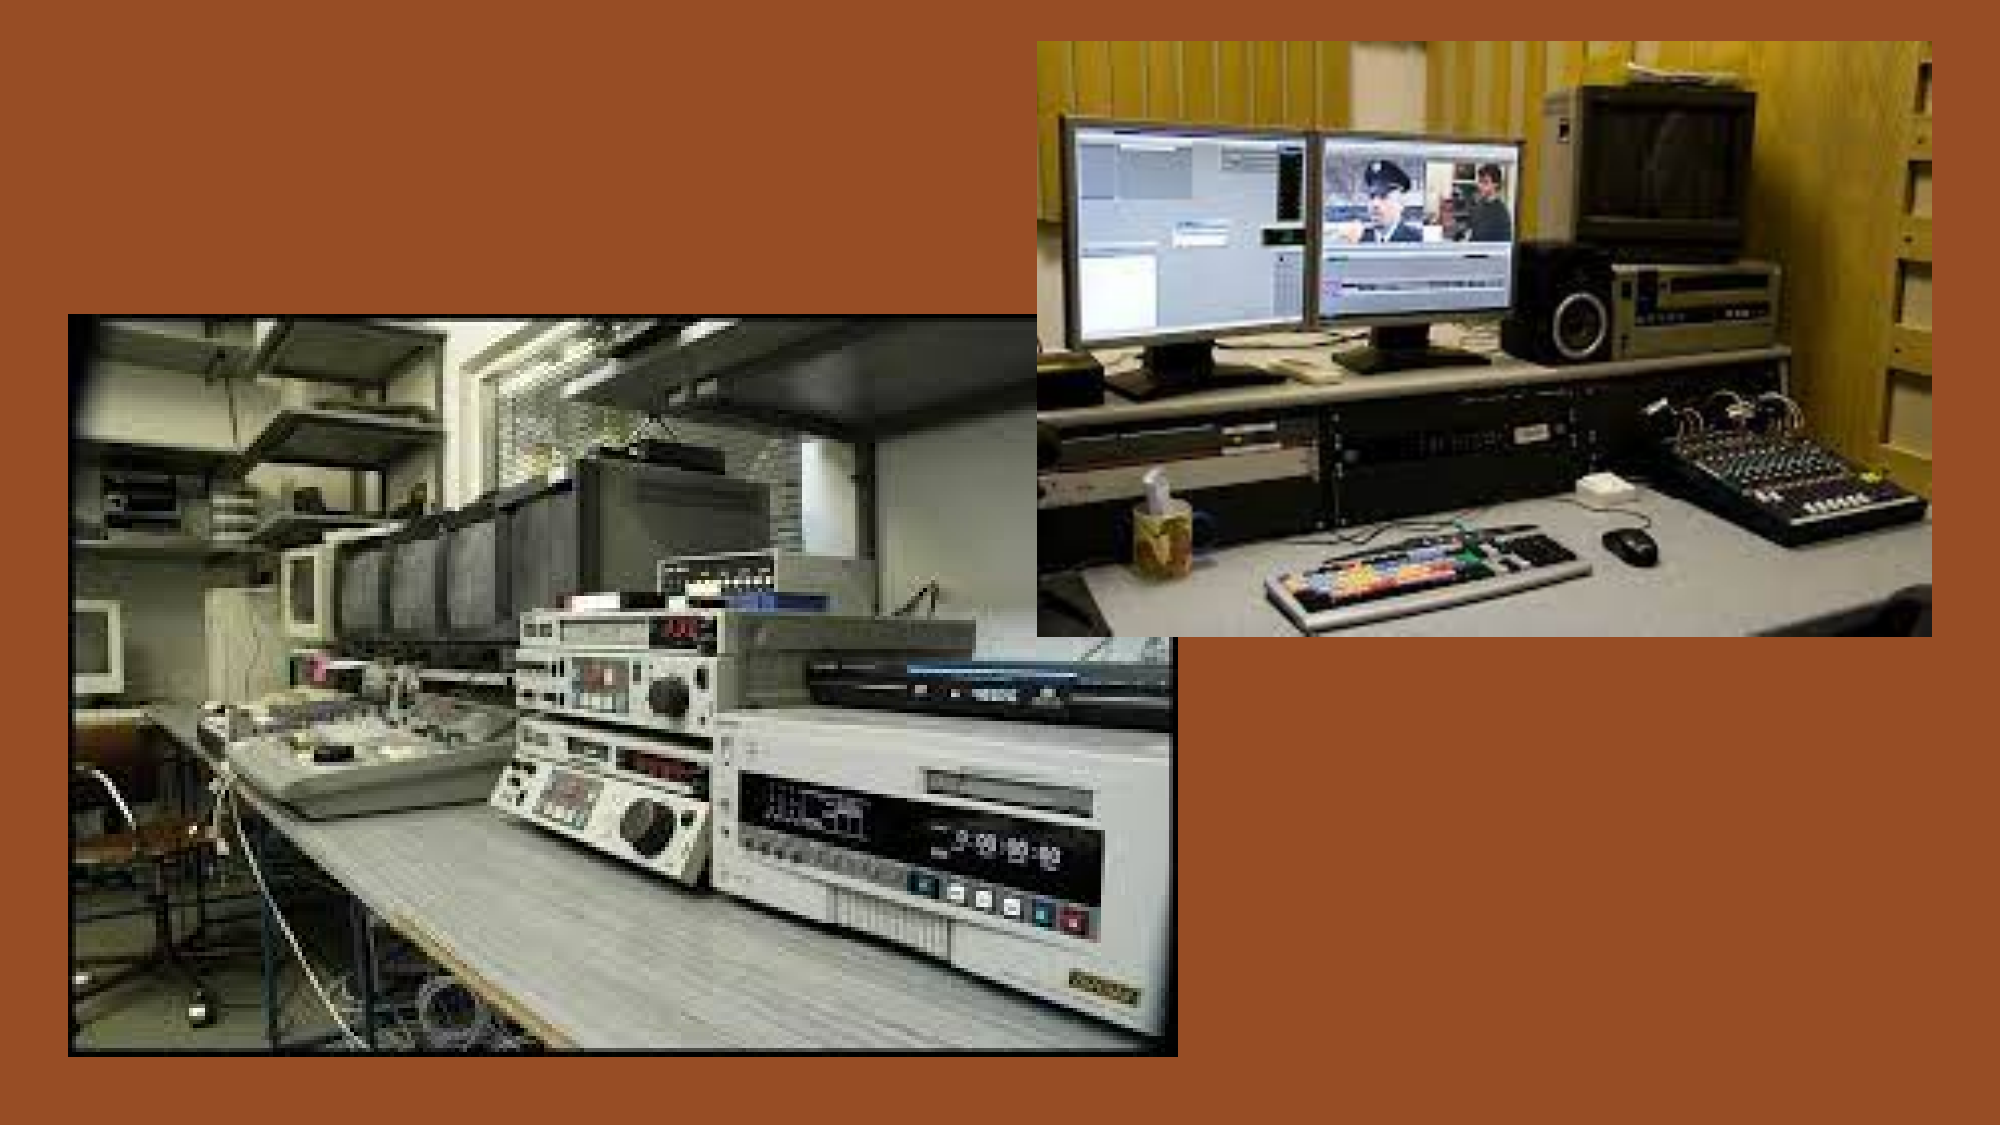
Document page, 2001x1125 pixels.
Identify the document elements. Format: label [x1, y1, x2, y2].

picture [68, 41, 1932, 1057]
